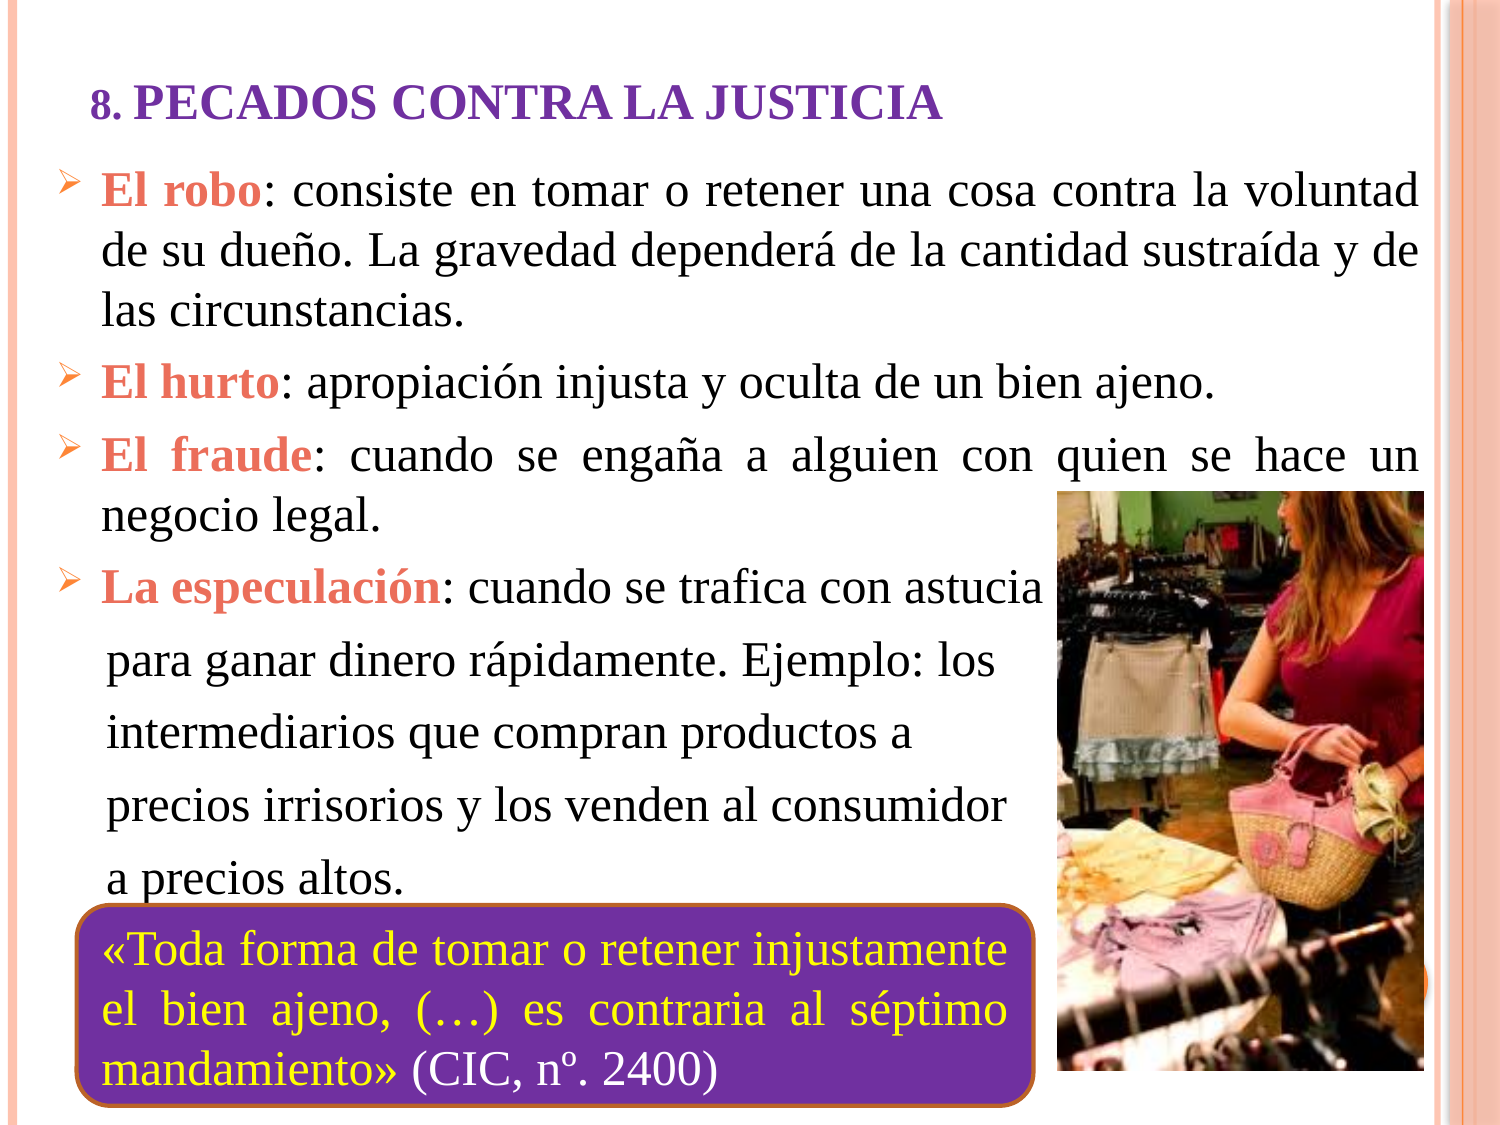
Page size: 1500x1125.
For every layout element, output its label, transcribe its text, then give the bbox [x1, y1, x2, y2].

text_box «Toda forma de tomar o retener injustamente el bien ajeno, (…) es contraria al séptimo mandamiento» (CIC, nº. 2400) [74, 902, 1036, 1108]
list El robo: consiste en tomar o retener una cosa contra la voluntad de su dueño. La gravedad dependerá de la cantidad sustraída y de las circunstancias. El hurto: apropiación injusta y oculta de un bien ajeno. El fraude: cuando se engaña a alguien con quien se hace un negocio legal. La especulación: cuando se trafica con astucia para ganar dinero rápidamente. Ejemplo: los intermediarios que compran productos a precios irrisorios y los venden al consumidor a precios altos. [41, 149, 1436, 1094]
picture [1056, 491, 1424, 1071]
title 8. Pecados contra la justicia [75, 45, 975, 138]
